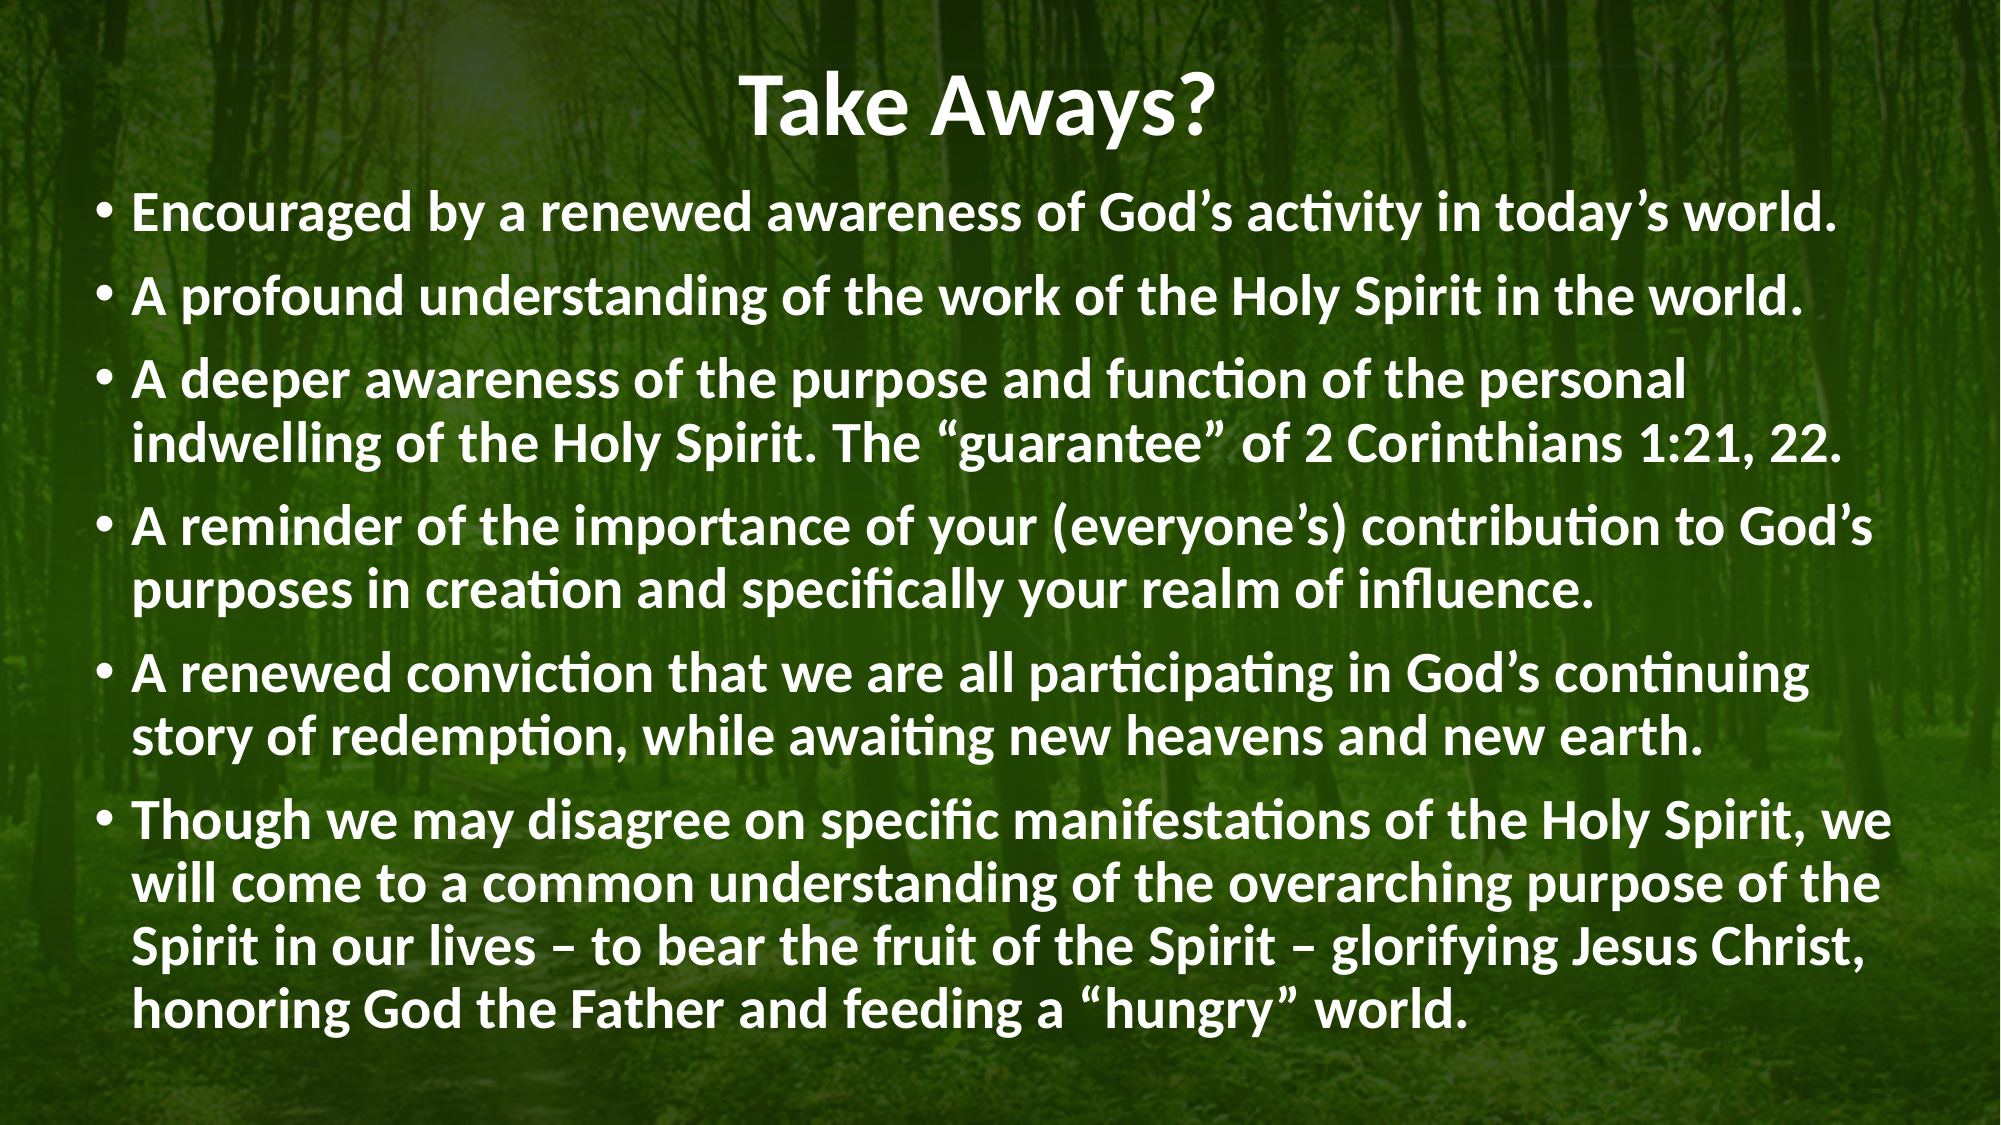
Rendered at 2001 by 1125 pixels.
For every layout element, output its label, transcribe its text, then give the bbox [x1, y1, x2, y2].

picture [0, 0, 2001, 1125]
list Encouraged by a renewed awareness of God’s activity in today’s world. A profound understanding of the work of the Holy Spirit in the world. A deeper awareness of the purpose and function of the personal indwelling of the Holy Spirit. The “guarantee” of 2 Corinthians 1:21, 22. A reminder of the importance of your (everyone’s) contribution to God’s purposes in creation and specifically your realm of influence. A renewed conviction that we are all participating in God’s continuing story of redemption, while awaiting new heavens and new earth. Though we may disagree on specific manifestations of the Holy Spirit, we will come to a common understanding of the overarching purpose of the Spirit in our lives – to bear the fruit of the Spirit – glorifying Jesus Christ, honoring God the Father and feeding a “hungry” world. [79, 173, 1919, 1054]
title Take Aways? [79, 18, 1880, 194]
